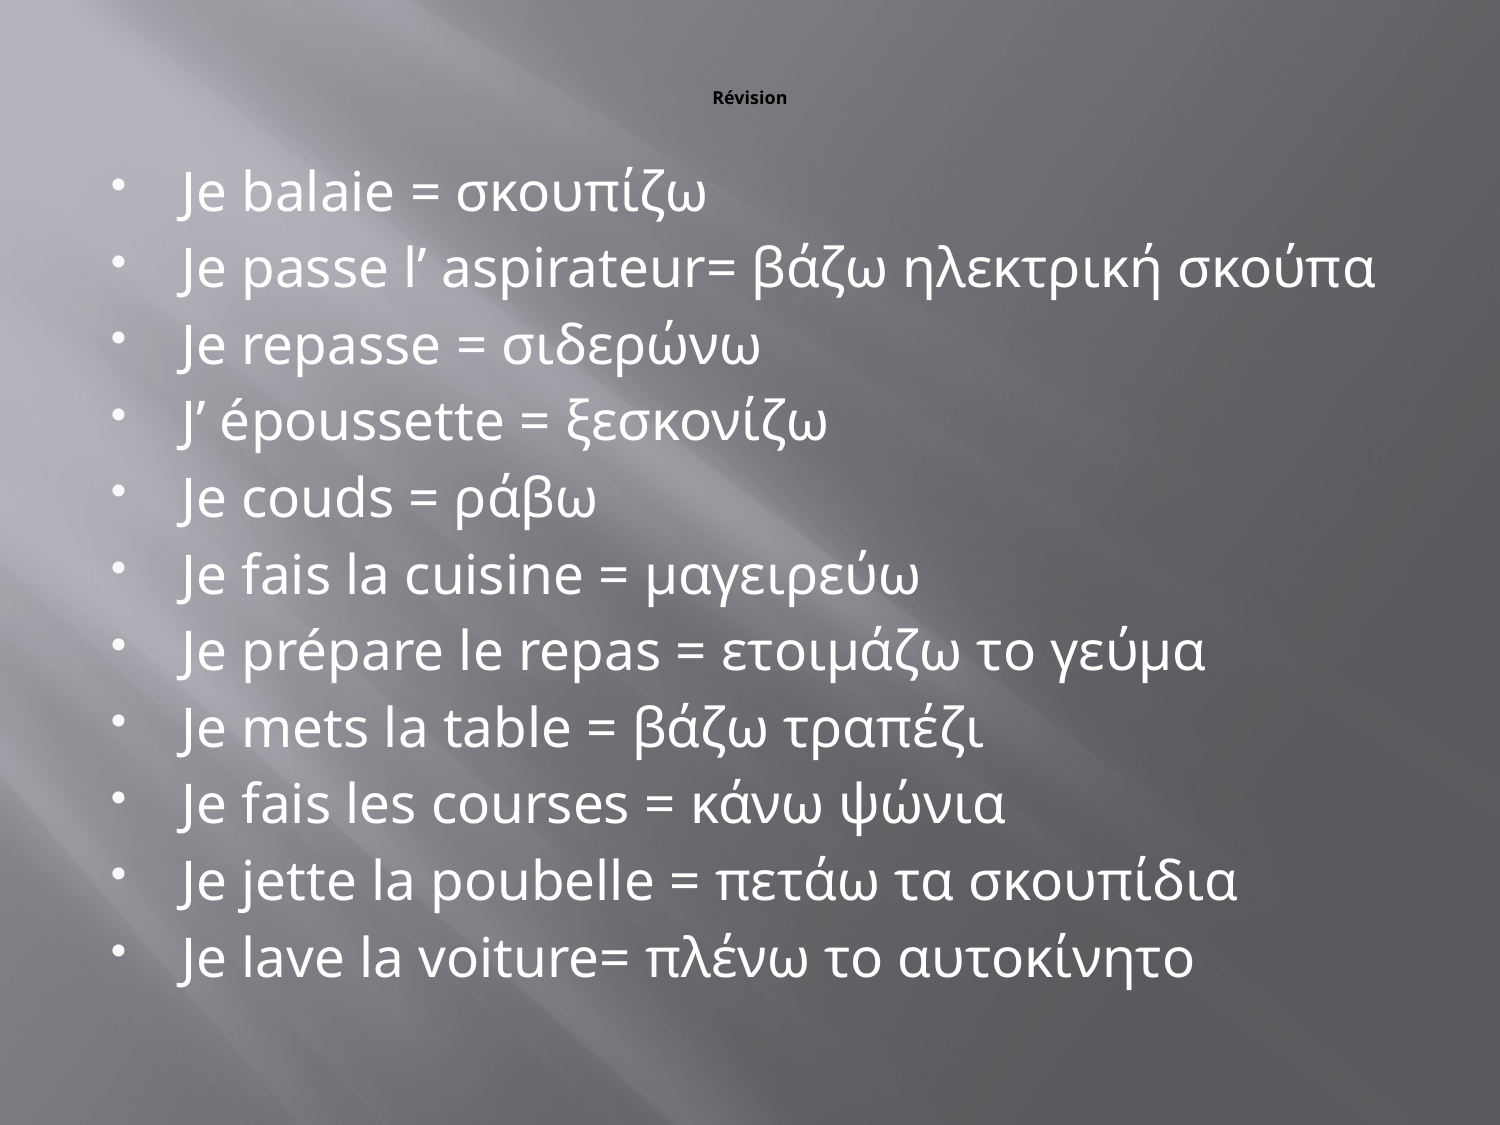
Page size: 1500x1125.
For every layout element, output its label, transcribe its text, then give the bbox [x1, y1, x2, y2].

list Je balaie = σκουπίζω Je passe l’ aspirateur= βάζω ηλεκτρική σκούπα Je repasse = σιδερώνω J’ époussette = ξεσκονίζω Je couds = ράβω Je fais la cuisine = μαγειρεύω Je prépare le repas = ετοιμάζω το γεύμα Je mets la table = βάζω τραπέζι Je fais les courses = κάνω ψώνια Je jette la poubelle = πετάω τα σκουπίδια Je lave la voiture= πλένω το αυτοκίνητο [75, 149, 1425, 1005]
title Révision [75, 78, 1425, 138]
